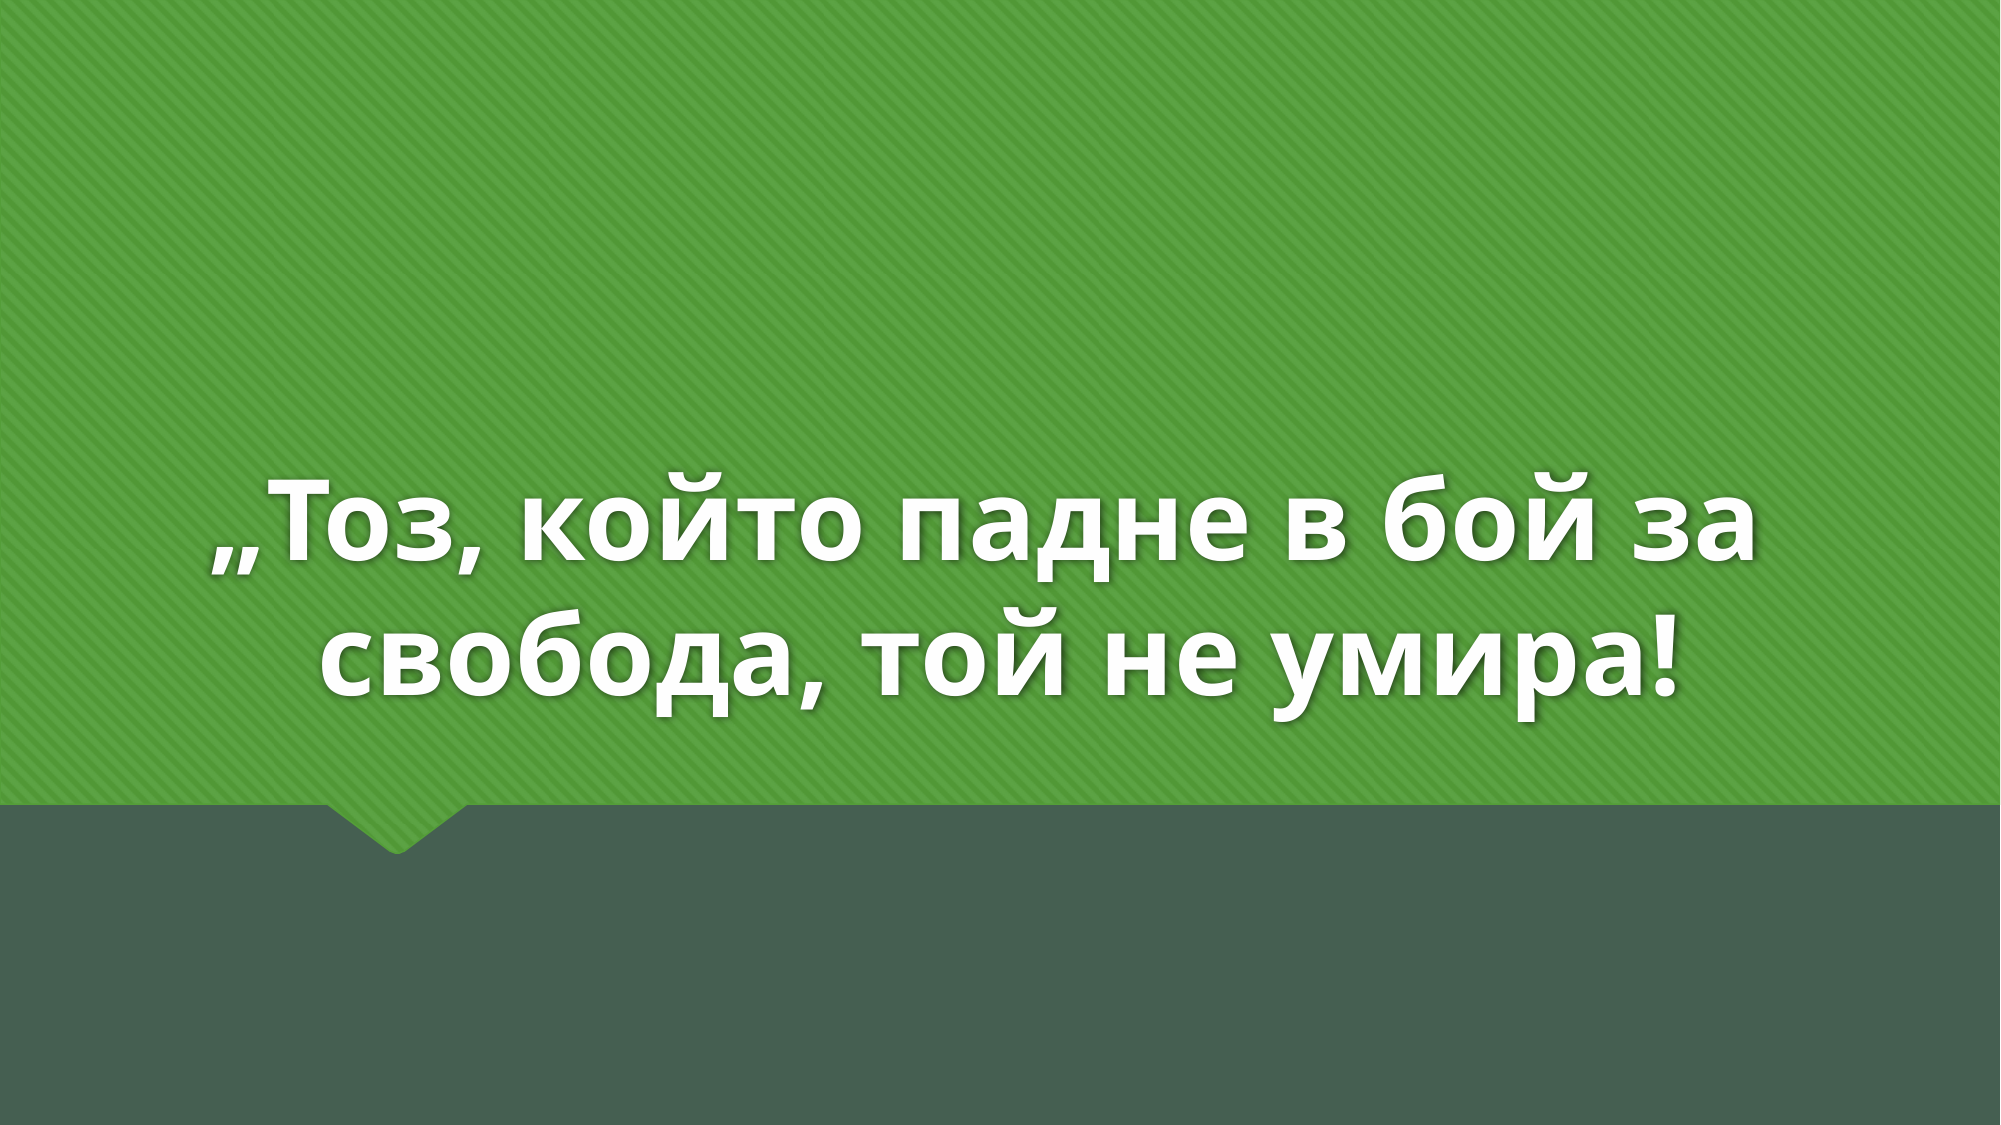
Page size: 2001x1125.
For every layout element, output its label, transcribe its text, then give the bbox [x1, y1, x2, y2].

picture [1, 1, 1999, 852]
title „Тоз, който падне в бой за свобода, той не умира! [132, 237, 1868, 725]
